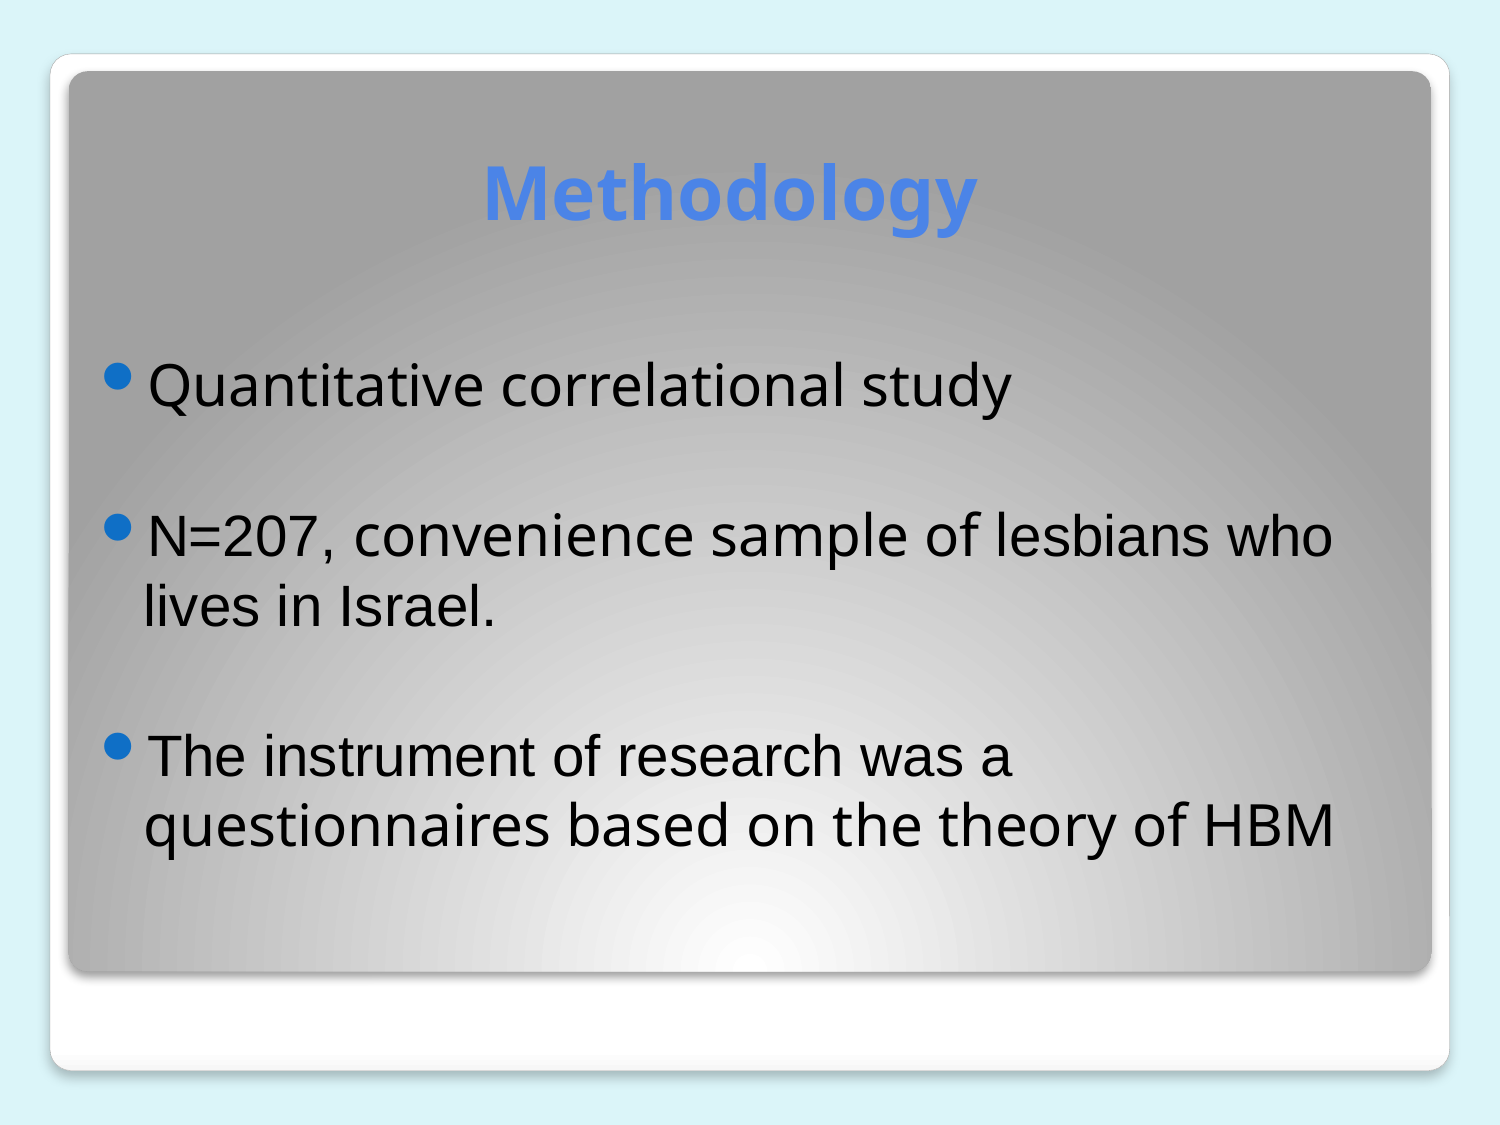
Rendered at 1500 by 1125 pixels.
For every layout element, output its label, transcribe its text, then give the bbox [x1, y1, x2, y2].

title Methodology [58, 70, 1401, 243]
list Quantitative correlational study N=207, convenience sample of lesbians who lives in Israel. The instrument of research was a questionnaires based on the theory of HBM [70, 257, 1413, 946]
